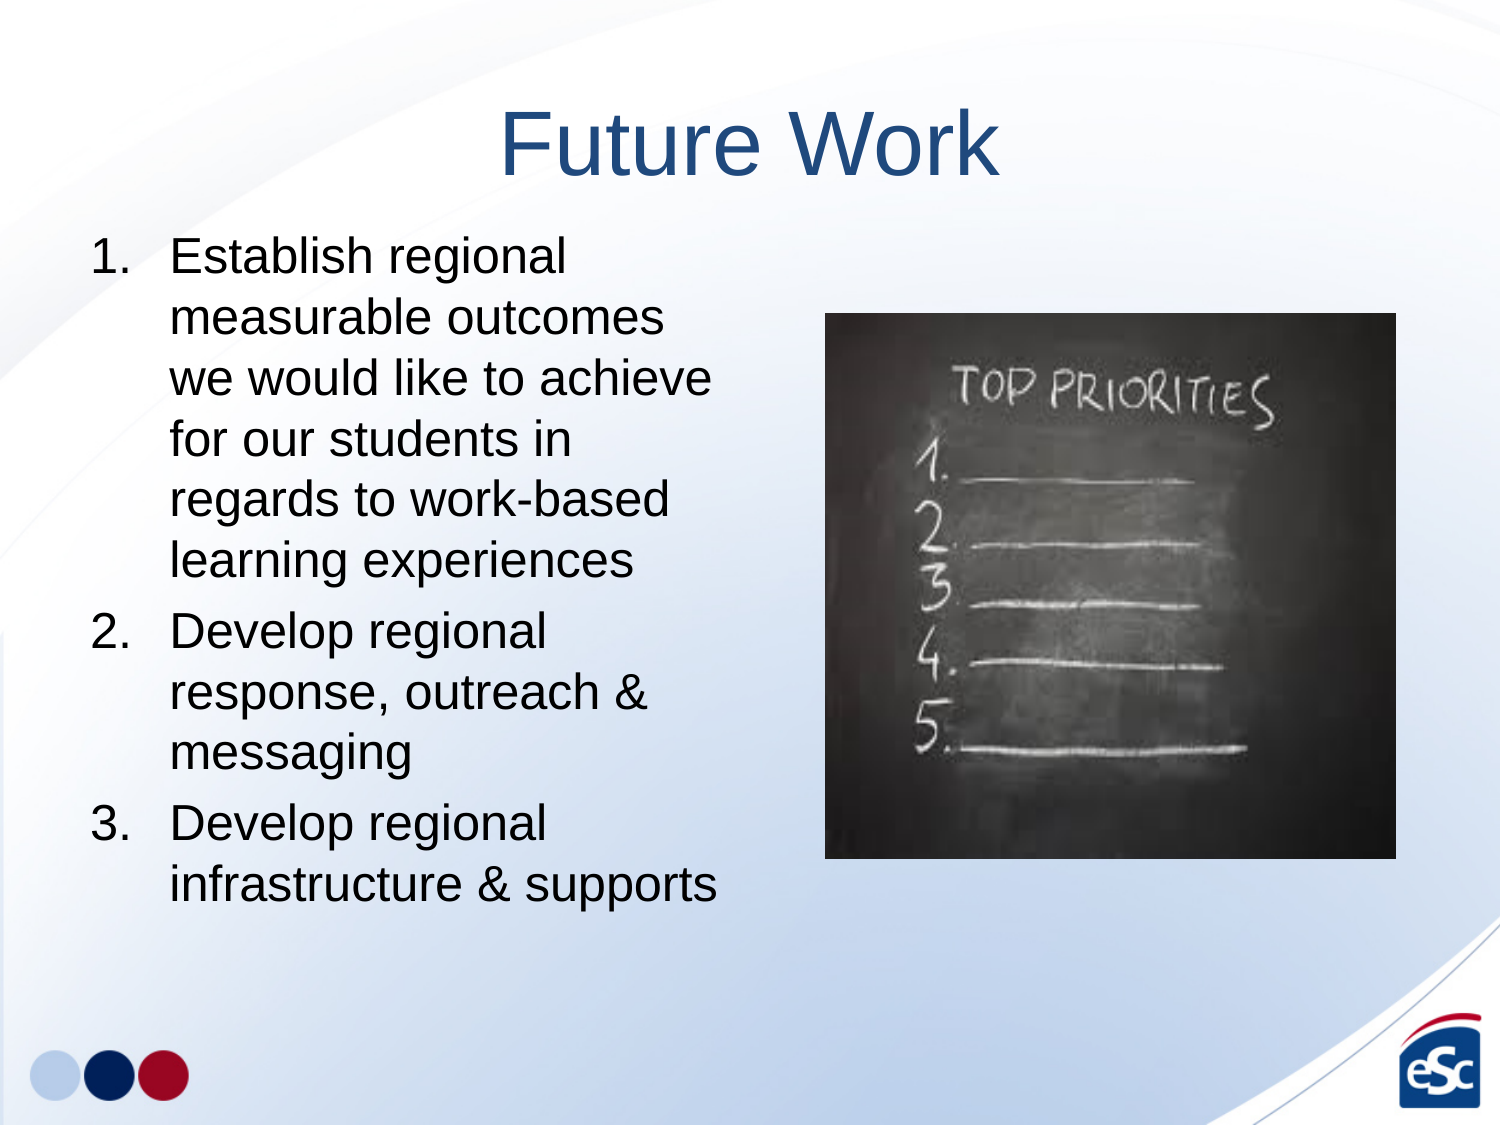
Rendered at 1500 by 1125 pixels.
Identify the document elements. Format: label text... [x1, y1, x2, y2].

picture [0, 0, 1500, 1125]
list Establish regional measurable outcomes we would like to achieve for our students in regards to work-based learning experiences Develop regional response, outreach & messaging Develop regional infrastructure & supports [75, 215, 738, 1005]
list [824, 313, 1396, 860]
title Future Work [75, 45, 1425, 233]
